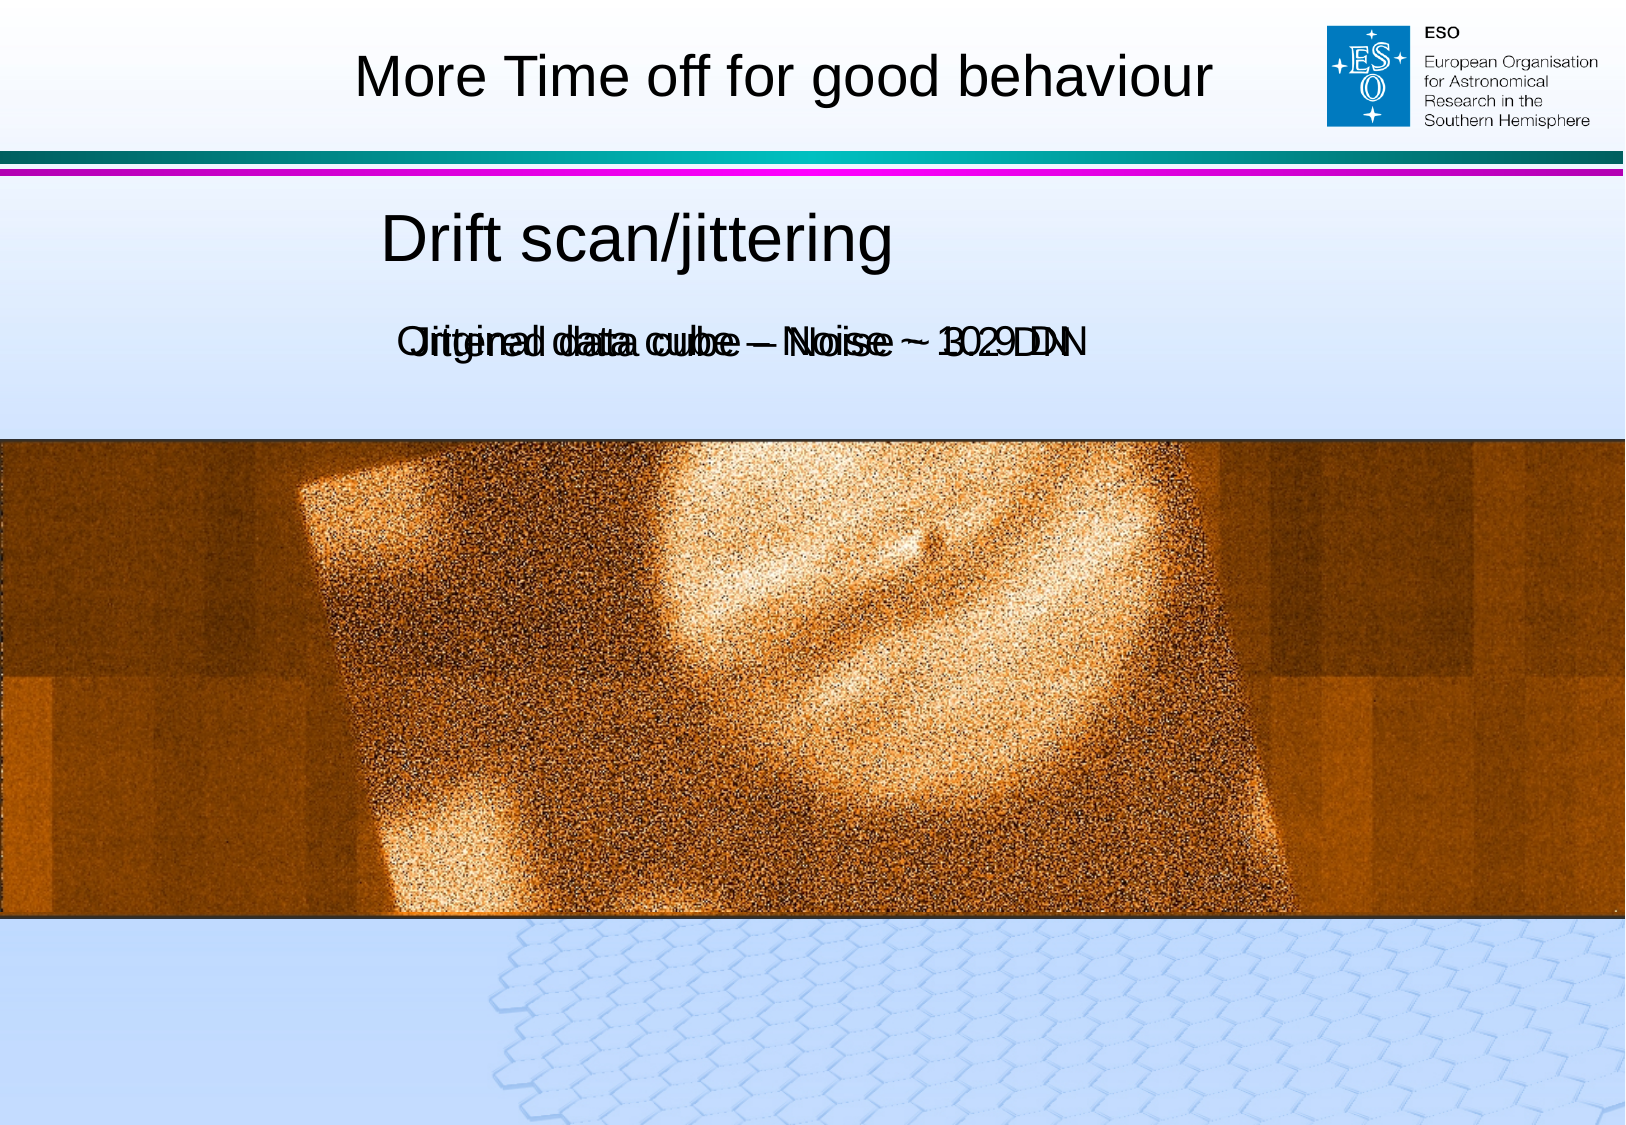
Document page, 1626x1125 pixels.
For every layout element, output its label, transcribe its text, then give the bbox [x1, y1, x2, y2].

text_box Original data cube – Noise ~ 10.9 DN [381, 306, 1105, 372]
title Drift scan/jittering [0, 177, 1276, 293]
picture [0, 0, 1626, 1125]
text_box More Time off for good behaviour [147, 0, 1423, 116]
text_box Jittered data cube – Noise ~ 3.2 DN [395, 307, 1088, 373]
